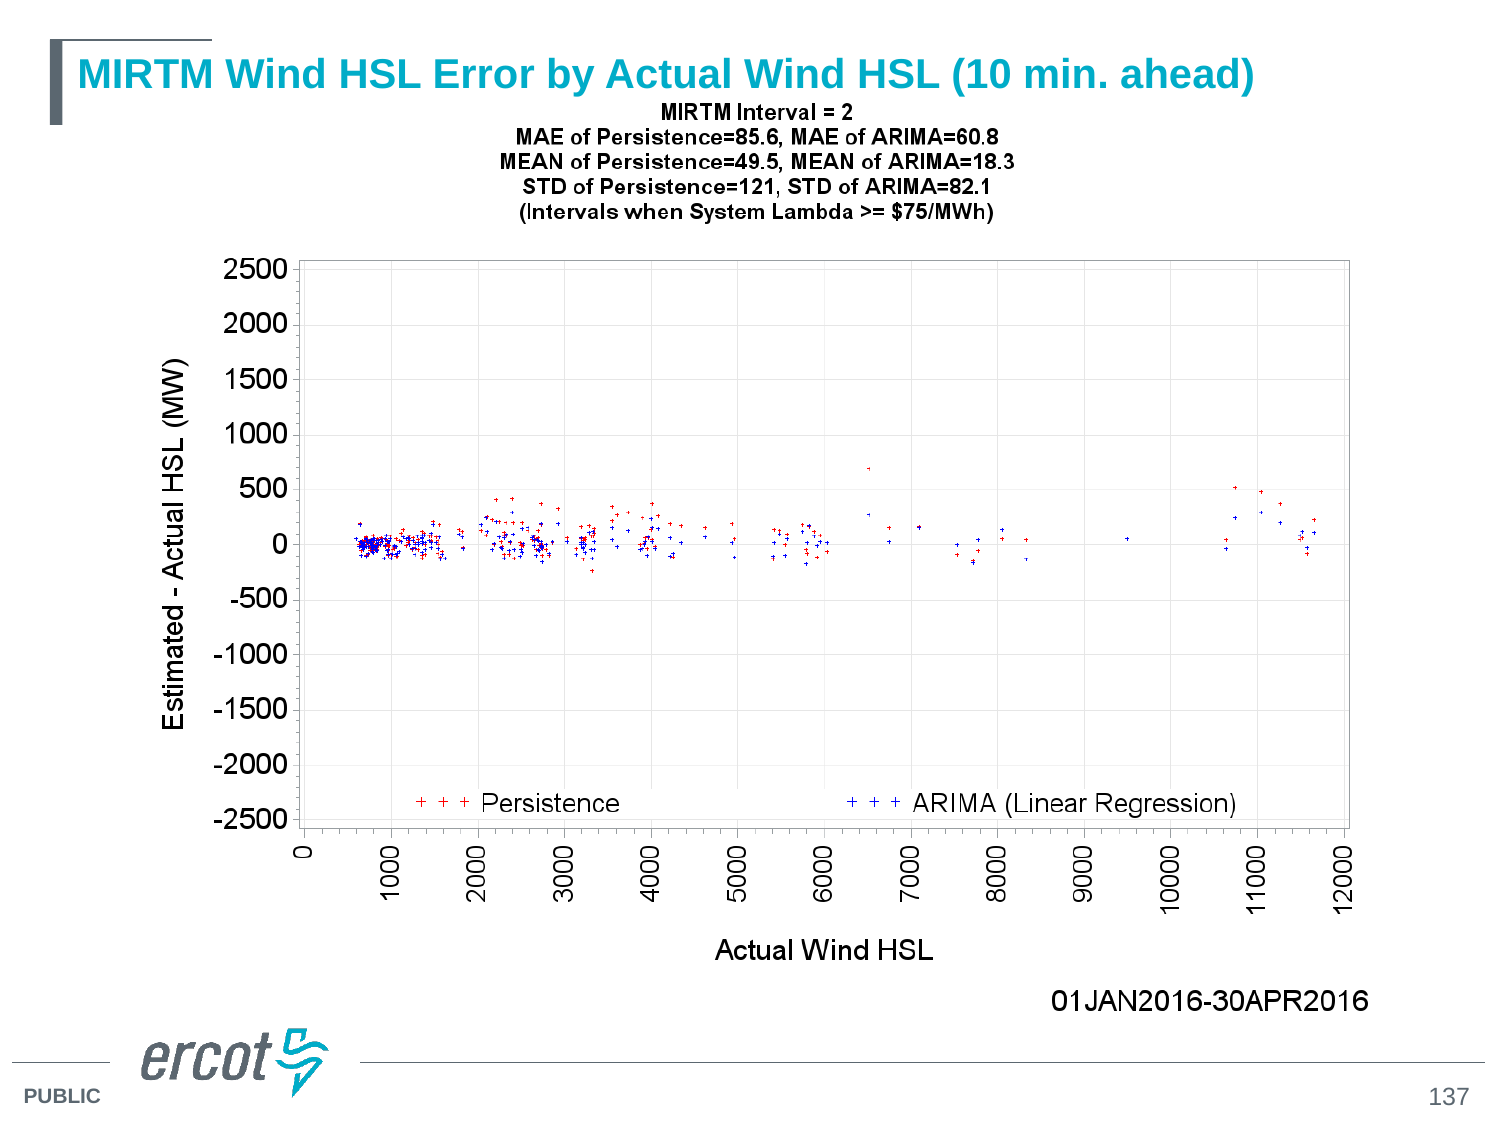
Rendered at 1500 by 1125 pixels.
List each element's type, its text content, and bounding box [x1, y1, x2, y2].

title MIRTM Wind HSL Error by Actual Wind HSL (10 min. ahead) [62, 39, 1450, 228]
picture [137, 1024, 332, 1100]
picture [143, 99, 1369, 1019]
